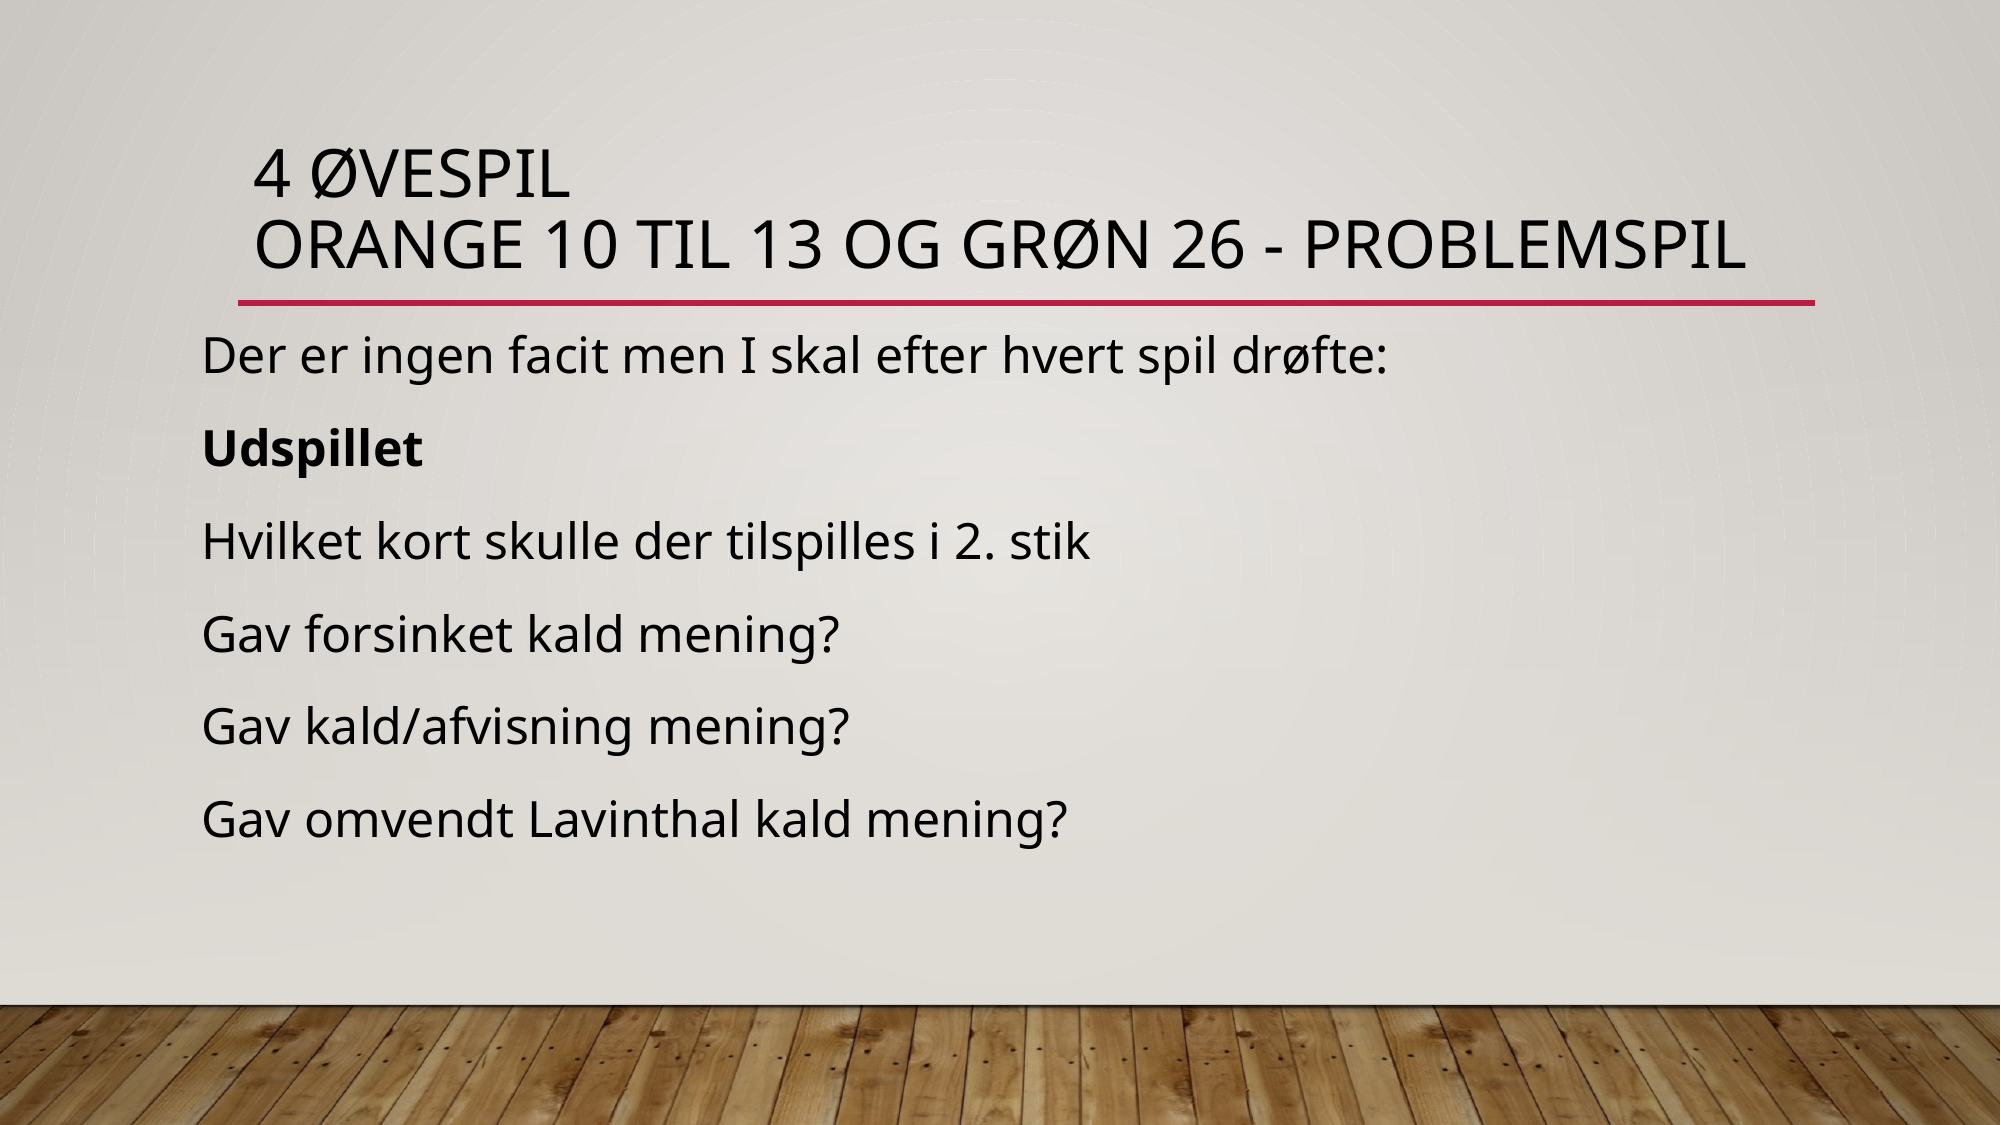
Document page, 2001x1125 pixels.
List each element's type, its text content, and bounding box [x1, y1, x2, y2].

list Der er ingen facit men I skal efter hvert spil drøfte: Udspillet Hvilket kort skulle der tilspilles i 2. stik Gav forsinket kald mening? Gav kald/afvisning mening? Gav omvendt Lavinthal kald mening? [186, 304, 1856, 959]
title 4 øvespil Orange 10 til 13 og grøn 26 - problemspil [238, 131, 1814, 304]
picture [0, 1005, 2000, 1125]
